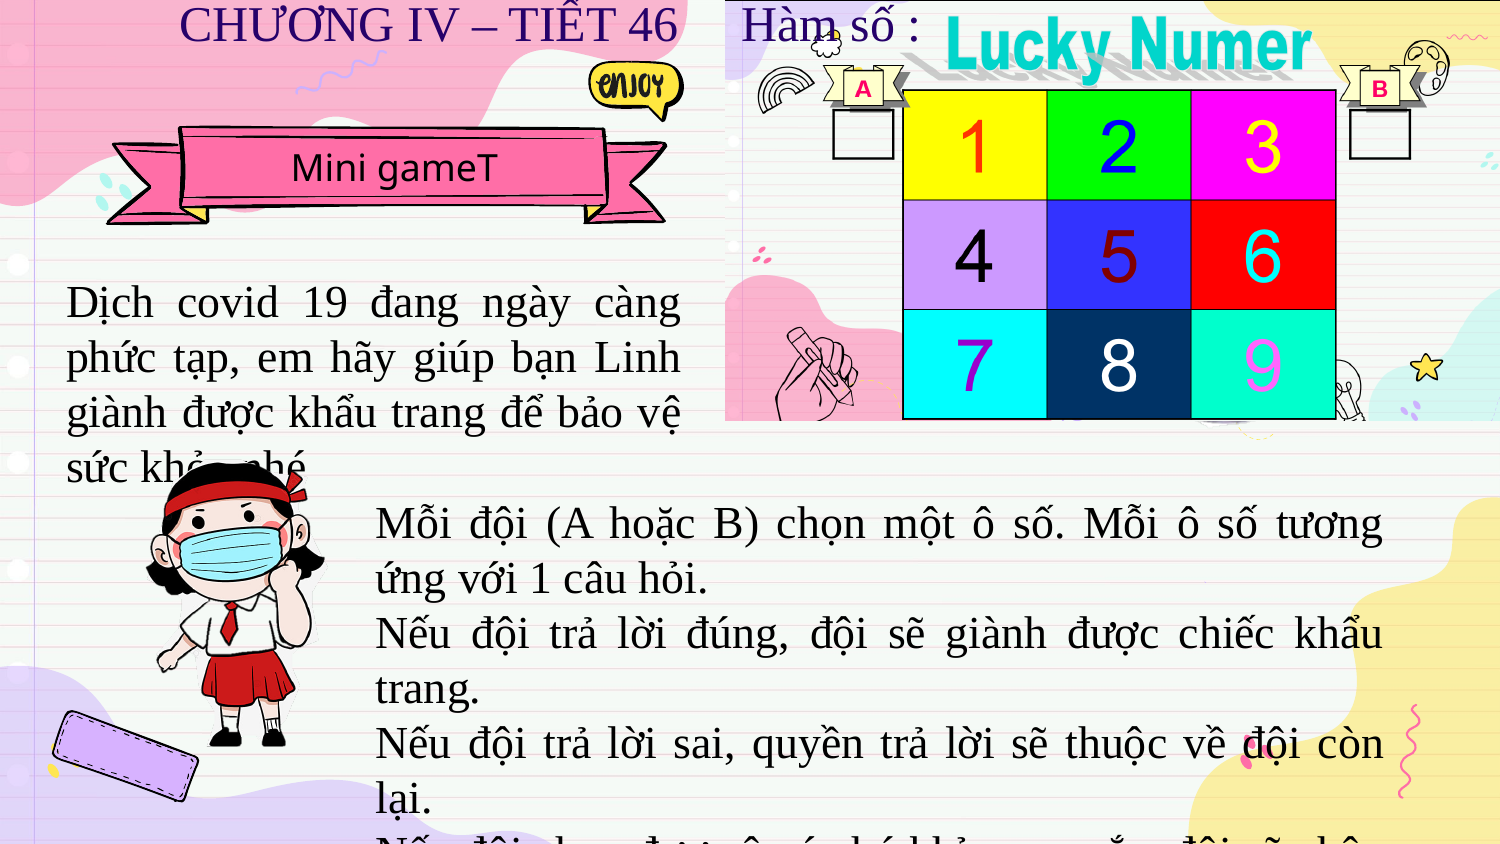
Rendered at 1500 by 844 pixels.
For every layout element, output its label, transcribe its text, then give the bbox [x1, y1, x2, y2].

text_box Dịch covid 19 đang ngày càng phức tạp, em hãy giúp bạn Linh giành được khẩu trang để bảo vệ sức khỏe nhé [51, 264, 697, 499]
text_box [105, 125, 669, 226]
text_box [53, 730, 198, 783]
picture [0, 0, 1500, 798]
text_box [584, 60, 685, 123]
text_box Mỗi đội (A hoặc B) chọn một ô số. Mỗi ô số tương ứng với 1 câu hỏi. Nếu đội trả lời đúng, đội sẽ giành được chiếc khẩu trang. Nếu đội trả lời sai, quyền trả lời sẽ thuộc về đội còn lại. Nếu đội chọn được ô có chú khỉ may mắn, đội sẽ nhận được một khẩu trang (không phải trả lời câu hỏi). Đội nào được nhiều khẩu trang hơn, đội đó thắng cuộc và nhận được phần thưởng. [361, 485, 1400, 844]
picture [314, 117, 365, 125]
